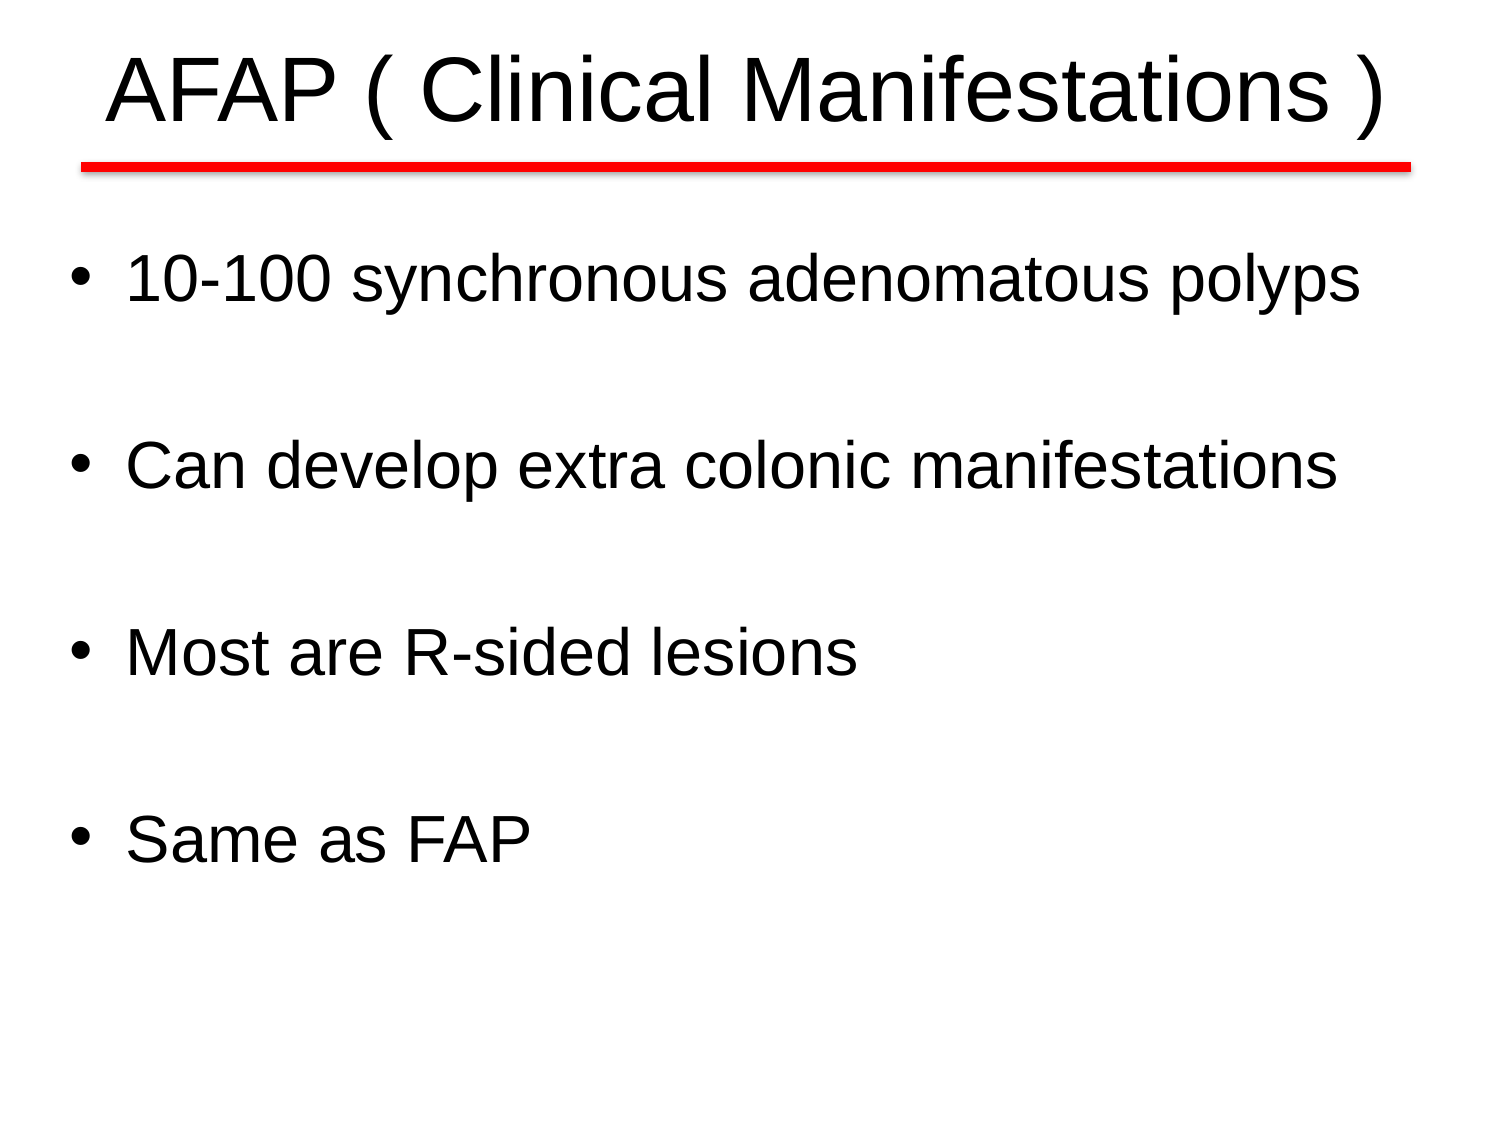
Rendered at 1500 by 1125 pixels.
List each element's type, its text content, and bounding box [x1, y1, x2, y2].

text_box AFAP ( Clinical Manifestations ) [30, 22, 1465, 148]
text_box 10-100 synchronous adenomatous polyps Can develop extra colonic manifestations Most are R-sided lesions Same as FAP [54, 227, 1465, 959]
